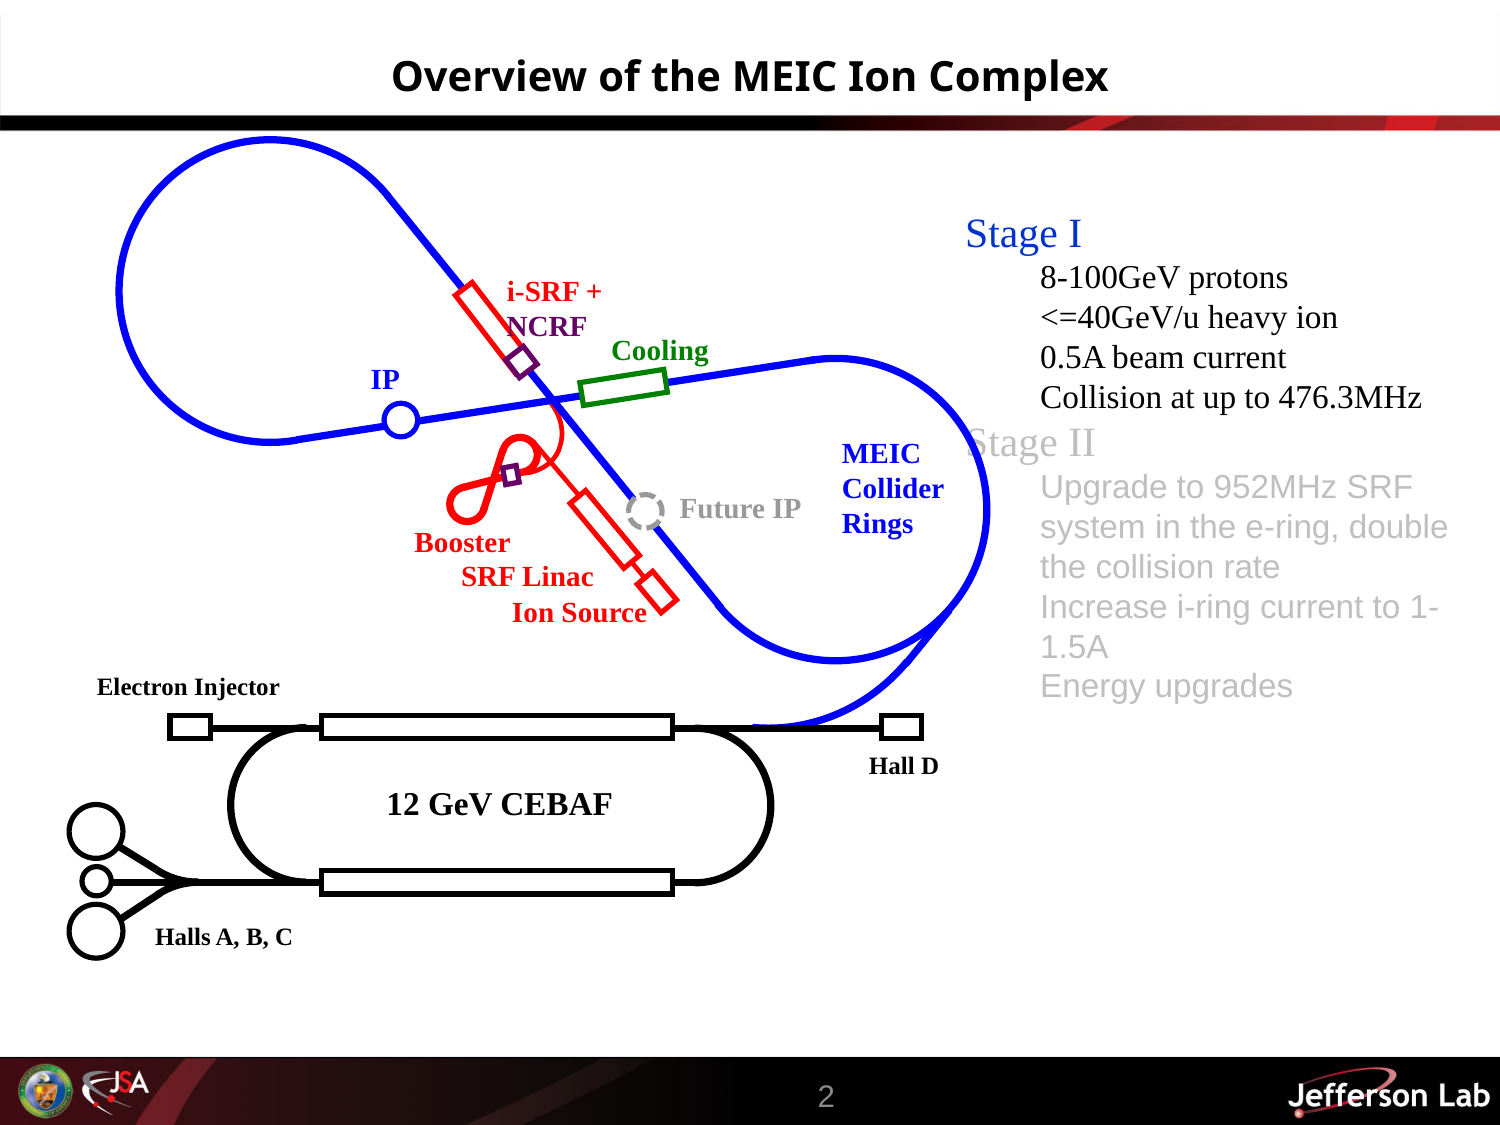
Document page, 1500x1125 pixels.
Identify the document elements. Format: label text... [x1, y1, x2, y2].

title Overview of the MEIC Ion Complex [112, 0, 1388, 150]
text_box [59, 139, 987, 1037]
text_box Stage I 8-100GeV protons <=40GeV/u heavy ion 0.5A beam current Collision at up to 476.3MHz Stage II Upgrade to 952MHz SRF system in the e-ring, double the collision rate Increase i-ring current to 1-1.5A Energy upgrades [993, 197, 1500, 712]
picture [987, 0, 1500, 197]
picture [0, 0, 1500, 1125]
slide_number 2 [737, 1065, 850, 1125]
